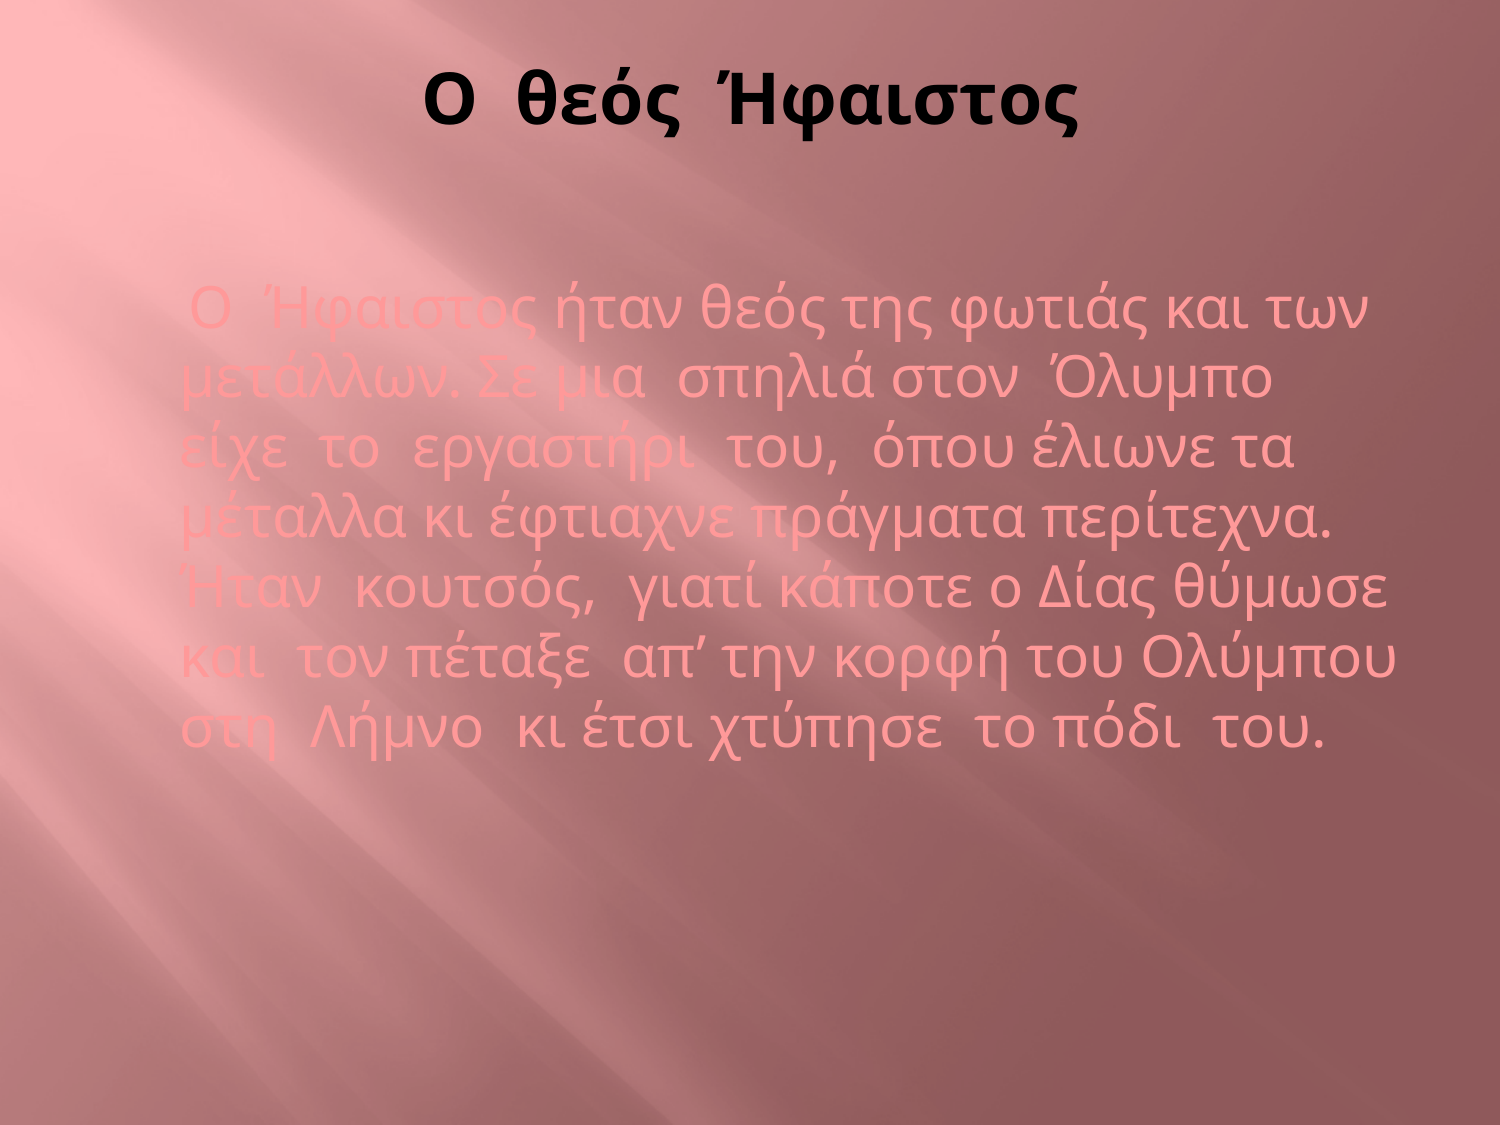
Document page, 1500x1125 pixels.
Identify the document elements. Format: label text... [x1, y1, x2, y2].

list Ο Ήφαιστος ήταν θεός της φωτιάς και των μετάλλων. Σε μια σπηλιά στον Όλυμπο είχε το εργαστήρι του, όπου έλιωνε τα μέταλλα κι έφτιαχνε πράγματα περίτεχνα. Ήταν κουτσός, γιατί κάποτε ο Δίας θύμωσε και τον πέταξε απ’ την κορφή του Ολύμπου στη Λήμνο κι έτσι χτύπησε το πόδι του. [75, 262, 1425, 1035]
title Ο θεός Ήφαιστος [75, 45, 1425, 233]
